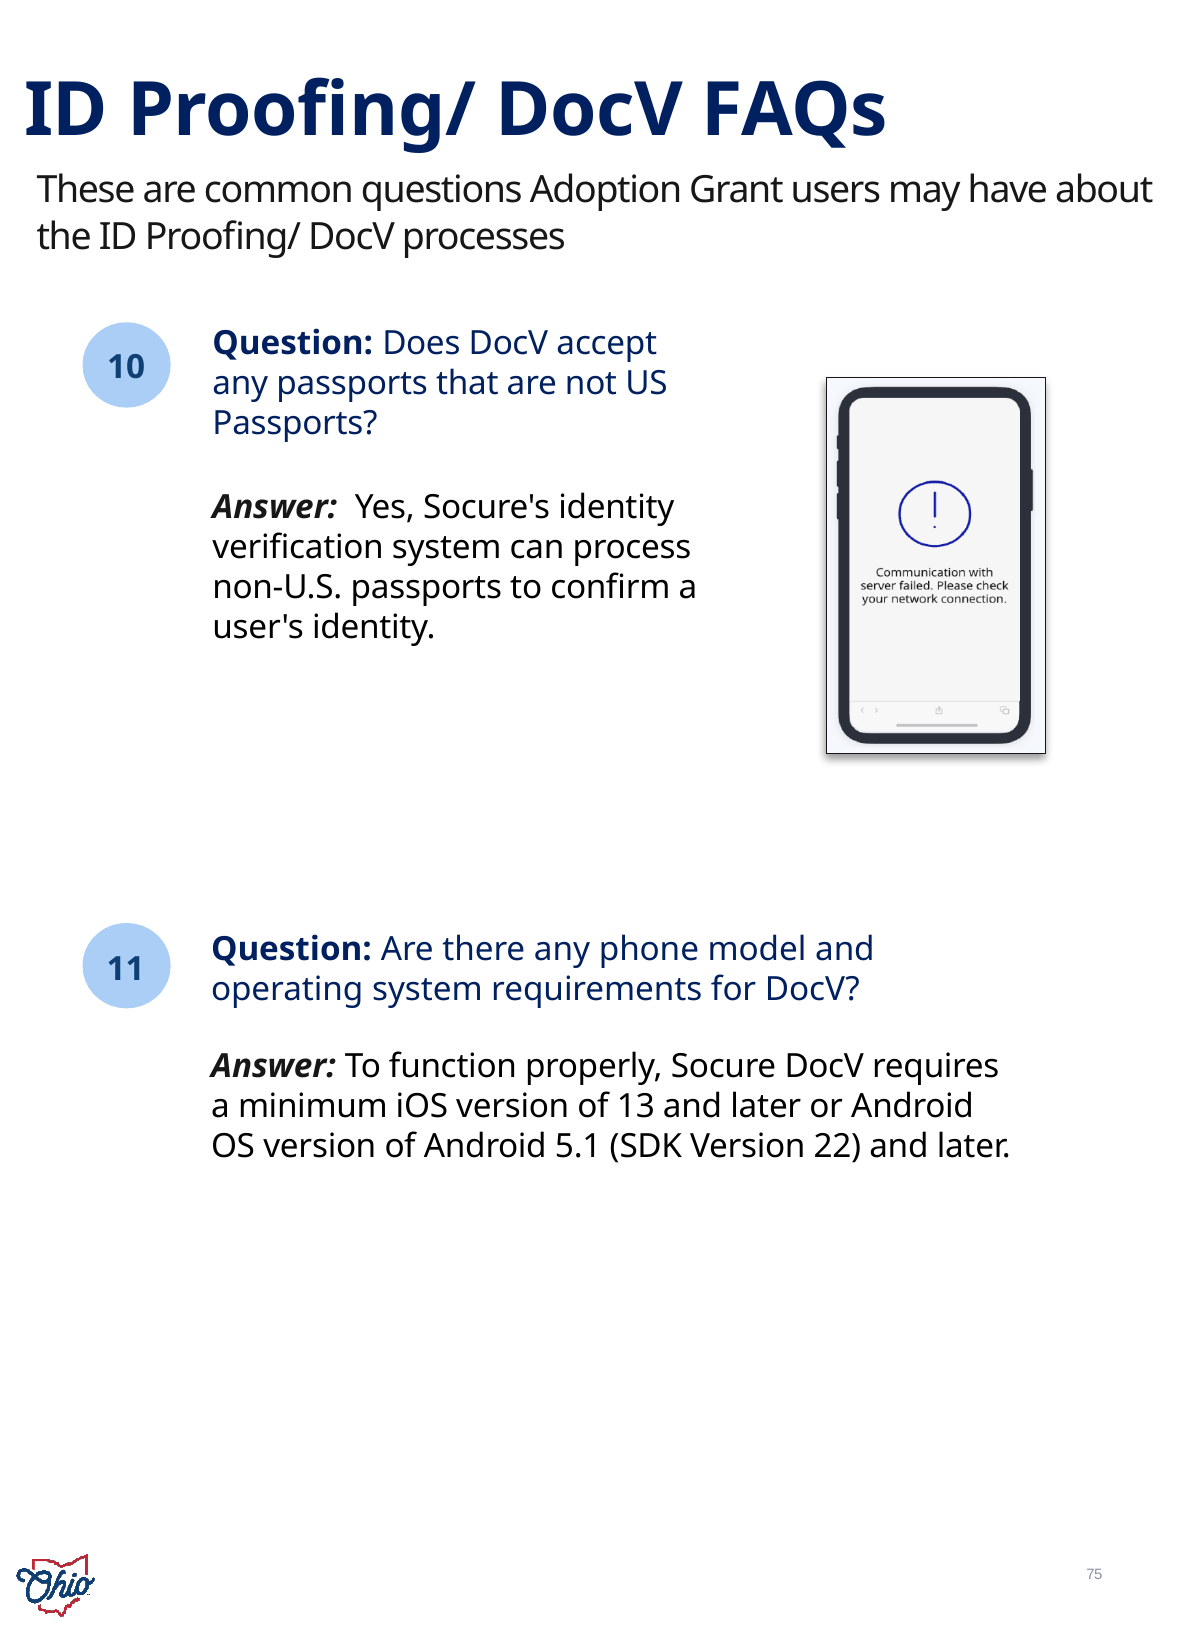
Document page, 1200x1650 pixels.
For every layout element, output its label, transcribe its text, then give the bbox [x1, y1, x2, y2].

text_box 10 [105, 343, 147, 386]
text_box Question: Are there any phone model and operating system requirements for DocV? Answer: To function properly, Socure DocV requires a minimum iOS version of 13 and later or Android OS version of Android 5.1 (SDK Version 22) and later. [193, 919, 1041, 1172]
slide_number 75 [847, 1529, 1118, 1618]
text_box Question: Does DocV accept any passports that are not US Passports? Answer: Yes, Socure's identity verification system can process non-U.S. passports to confirm a user's identity. [195, 313, 733, 653]
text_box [82, 922, 171, 1009]
picture [826, 377, 1046, 754]
text_box These are common questions Adoption Grant users may have about the ID Proofing/ DocV processes [19, 155, 1200, 265]
picture [16, 1554, 95, 1617]
text_box [82, 322, 171, 408]
text_box ID Proofing/ DocV FAQs [22, 58, 1200, 151]
